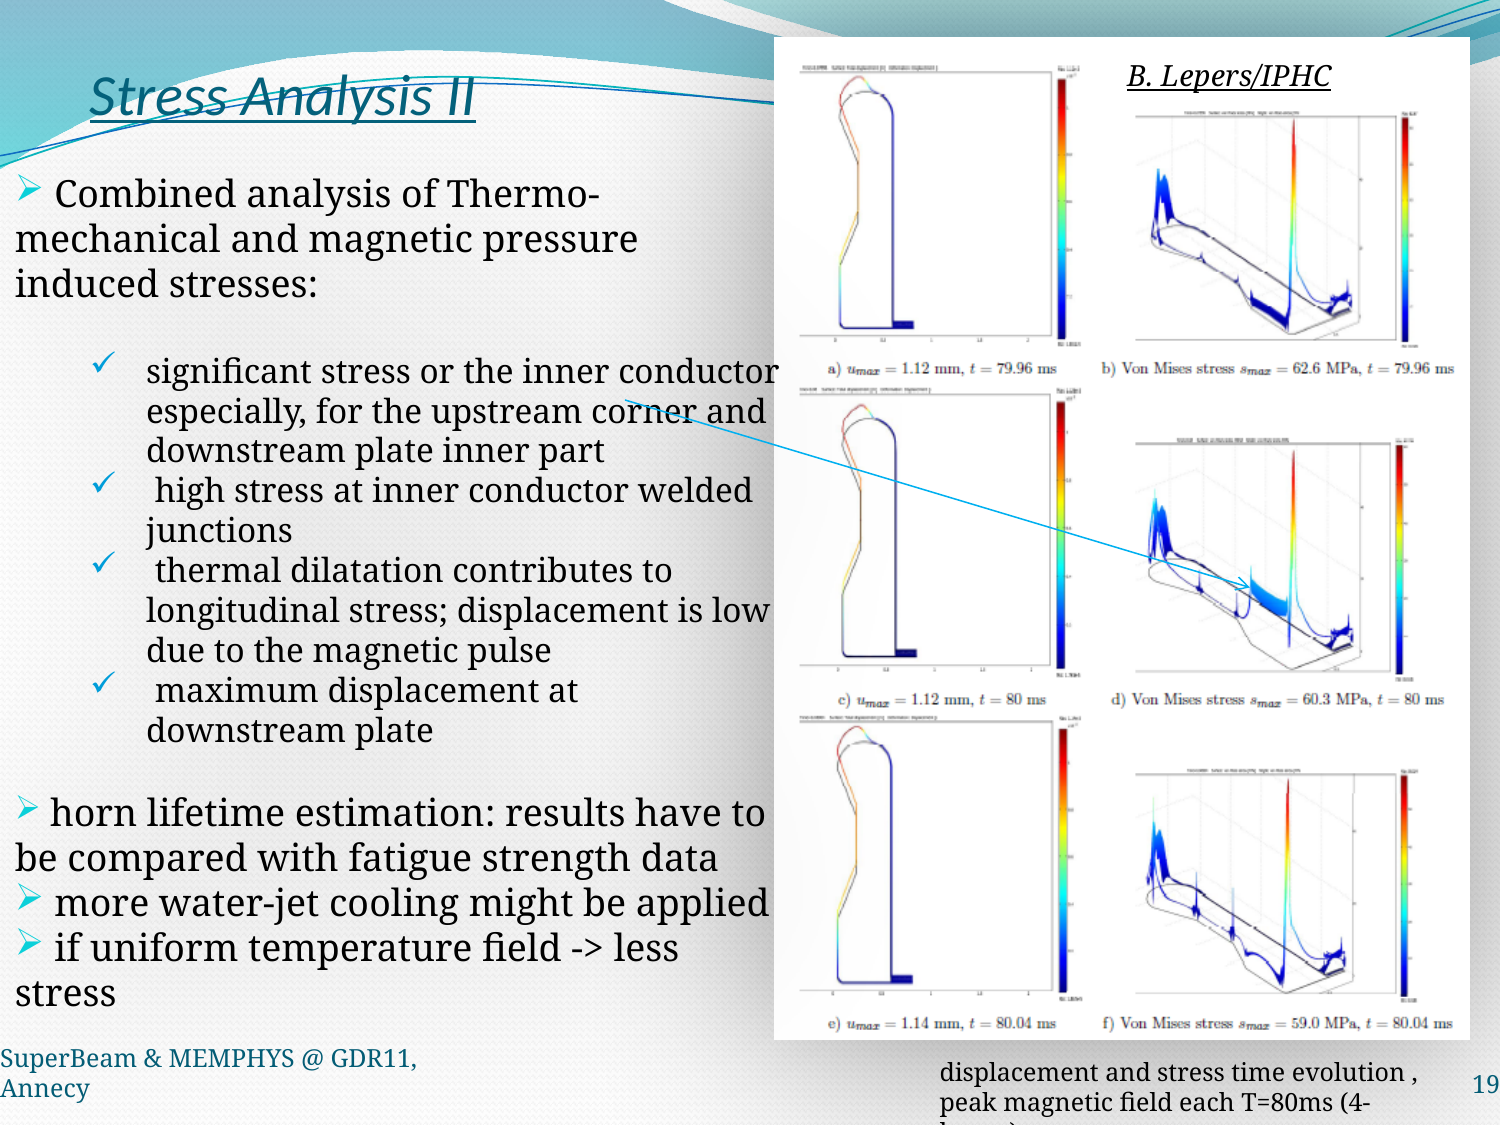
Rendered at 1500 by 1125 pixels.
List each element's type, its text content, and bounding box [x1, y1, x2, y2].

text_box [617, 401, 800, 1050]
picture [774, 37, 1470, 1040]
text_box [766, 162, 770, 399]
footer SuperBeam & MEMPHYS @ GDR11, Annecy [0, 1042, 475, 1103]
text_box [624, 399, 1251, 588]
text_box Stress Analysis II [74, 50, 600, 135]
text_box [1149, 1042, 1473, 1050]
slide_number 19 [1438, 1042, 1500, 1103]
text_box displacement and stress time evolution , peak magnetic field each T=80ms (4-horns) [924, 1051, 1438, 1125]
text_box Combined analysis of Thermo-mechanical and magnetic pressure induced stresses: significant stress or the inner conductor especially, for the upstream corner and downstream plate inner part high stress at inner conductor welded junctions thermal dilatation contributes to longitudinal stress; displacement is low due to the magnetic pulse maximum displacement at downstream plate horn lifetime estimation: results have to be compared with fatigue strength data more water-jet cooling might be applied if uniform temperature field -> less stress [0, 162, 800, 1067]
